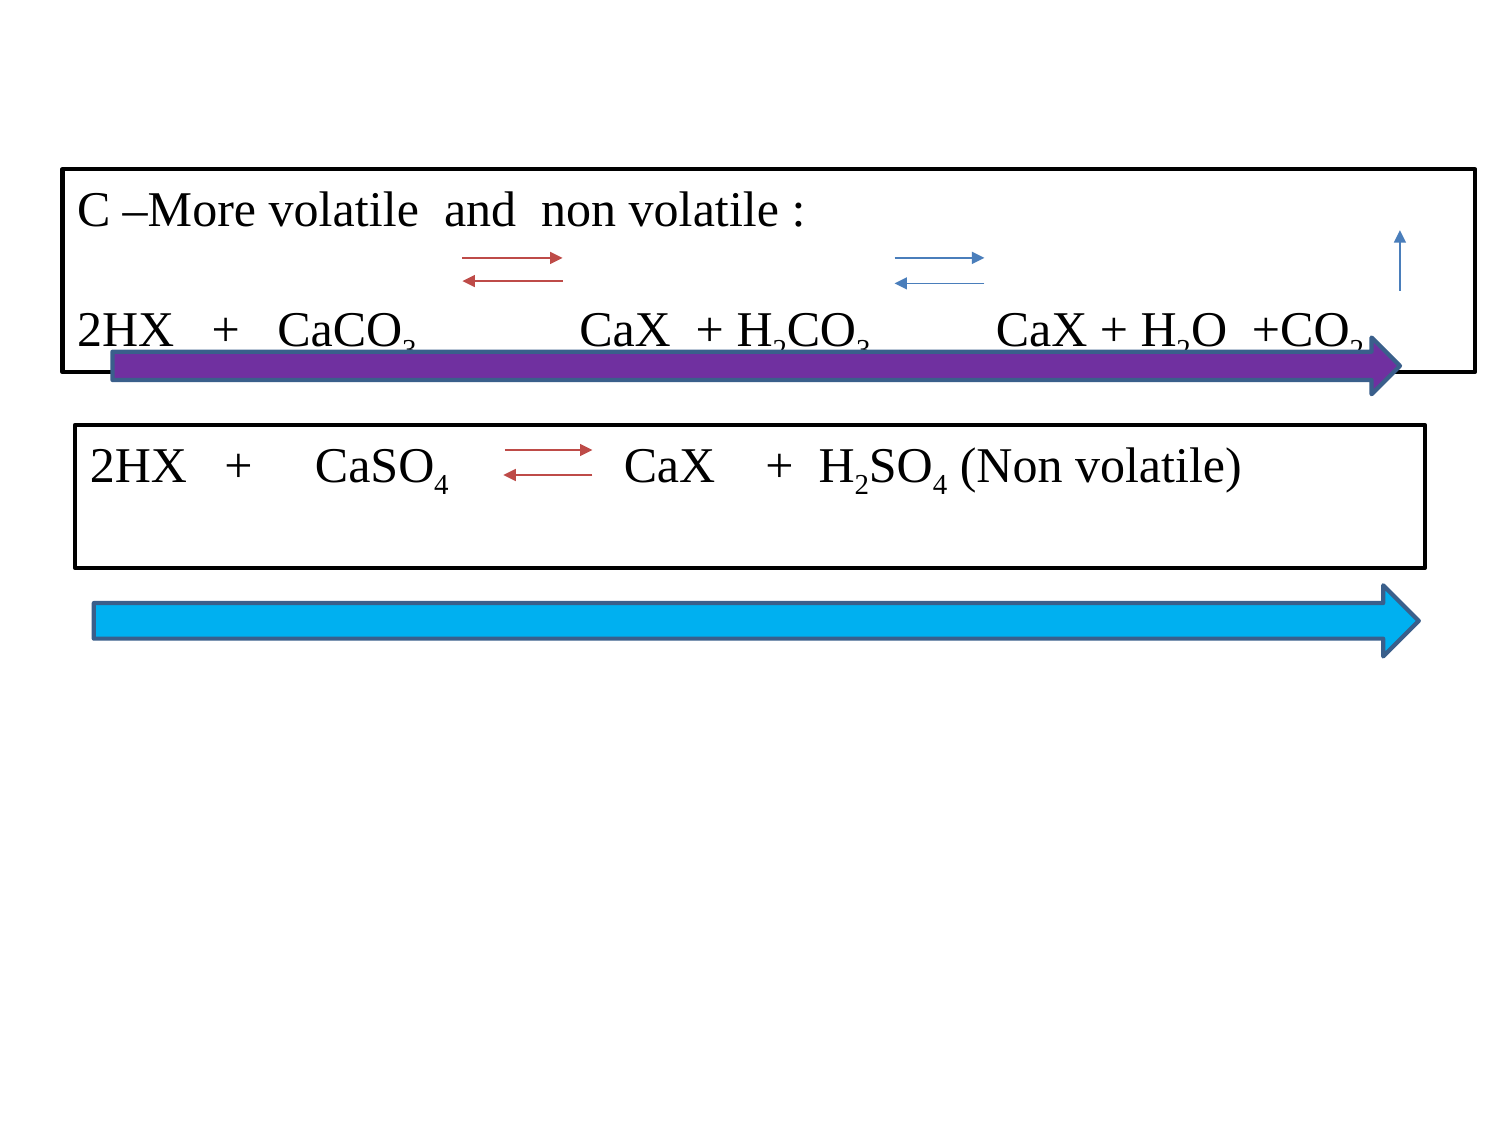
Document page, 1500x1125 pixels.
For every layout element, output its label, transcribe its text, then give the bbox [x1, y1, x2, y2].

text_box C –More volatile and non volatile : 2HX + CaCO3 CaX + H2CO3 CaX + H2O +CO2 [60, 167, 1477, 374]
text_box 2HX + CaSO4 CaX + H2SO4 (Non volatile) [73, 423, 1427, 570]
text_box [91, 583, 1421, 659]
text_box [110, 335, 1403, 397]
